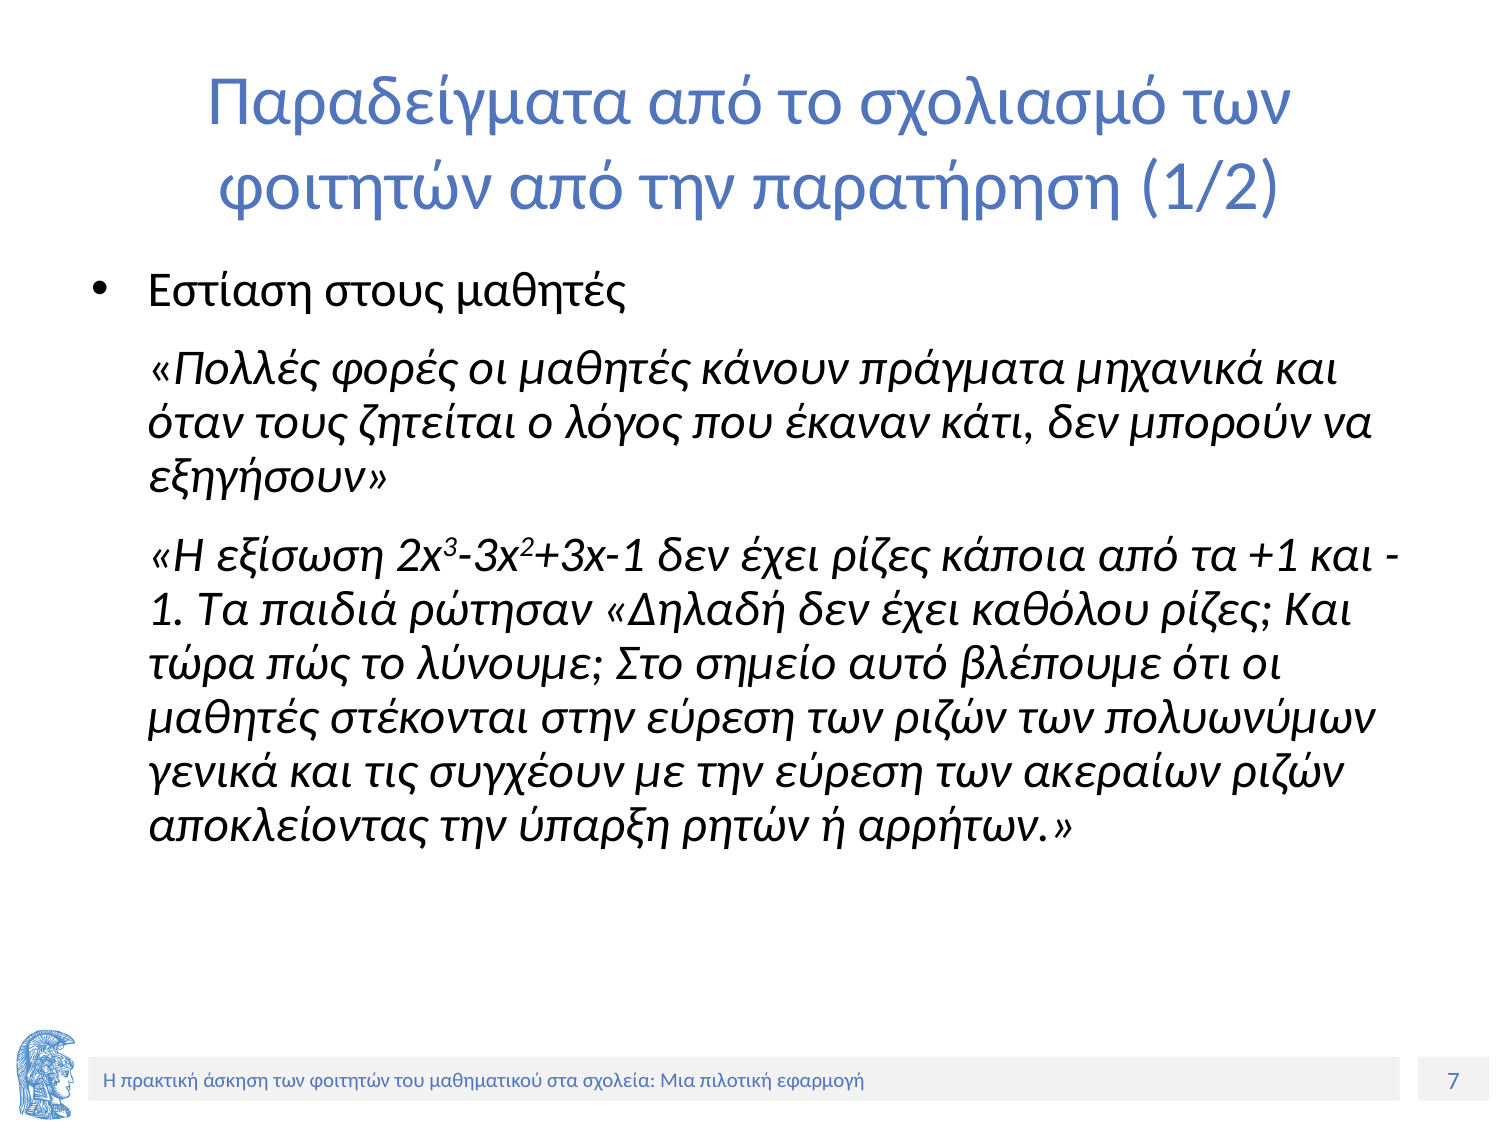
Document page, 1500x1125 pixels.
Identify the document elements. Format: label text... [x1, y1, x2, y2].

list Εστίαση στους μαθητές «Πολλές φορές οι μαθητές κάνουν πράγματα μηχανικά και όταν τους ζητείται ο λόγος που έκαναν κάτι, δεν μπορούν να εξηγήσουν» «Η εξίσωση 2x3-3x2+3x-1 δεν έχει ρίζες κάποια από τα +1 και -1. Τα παιδιά ρώτησαν «Δηλαδή δεν έχει καθόλου ρίζες; Και τώρα πώς το λύνουμε; Στο σημείο αυτό βλέπουμε ότι οι μαθητές στέκονται στην εύρεση των ριζών των πολυωνύμων γενικά και τις συγχέουν με την εύρεση των ακεραίων ριζών αποκλείοντας την ύπαρξη ρητών ή αρρήτων.» [76, 255, 1427, 998]
title Παραδείγματα από το σχολιασμό των φοιτητών από την παρατήρηση (1/2) [75, 45, 1425, 233]
picture [9, 1026, 81, 1120]
